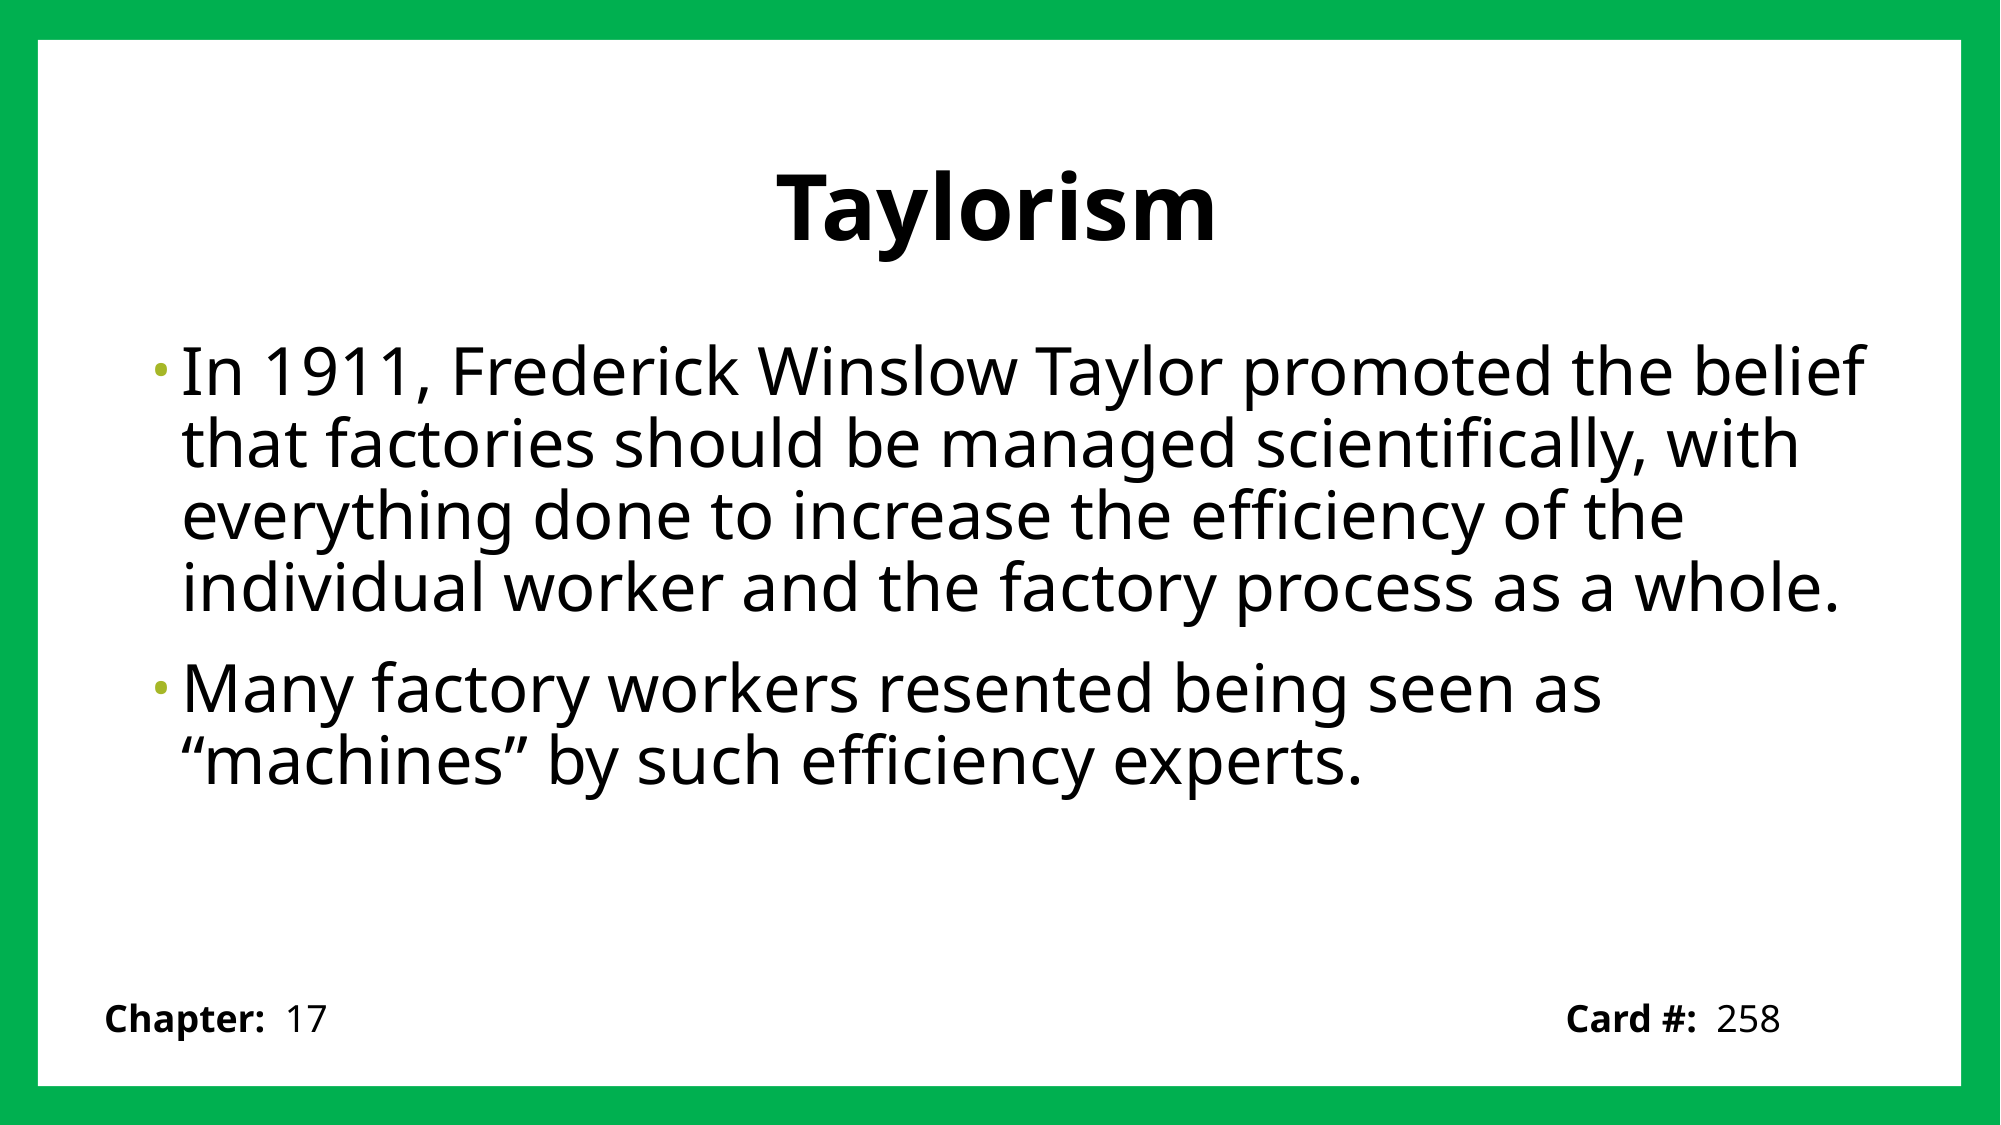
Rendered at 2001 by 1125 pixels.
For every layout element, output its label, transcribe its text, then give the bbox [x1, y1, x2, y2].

text_box Card #: 258 [1550, 987, 1913, 1047]
title Taylorism [187, 99, 1808, 323]
list In 1911, Frederick Winslow Taylor promoted the belief that factories should be managed scientifically, with everything done to increase the efficiency of the individual worker and the factory process as a whole. Many factory workers resented being seen as “machines” by such efficiency experts. [129, 329, 1886, 926]
text_box Chapter: 17 [89, 987, 605, 1048]
